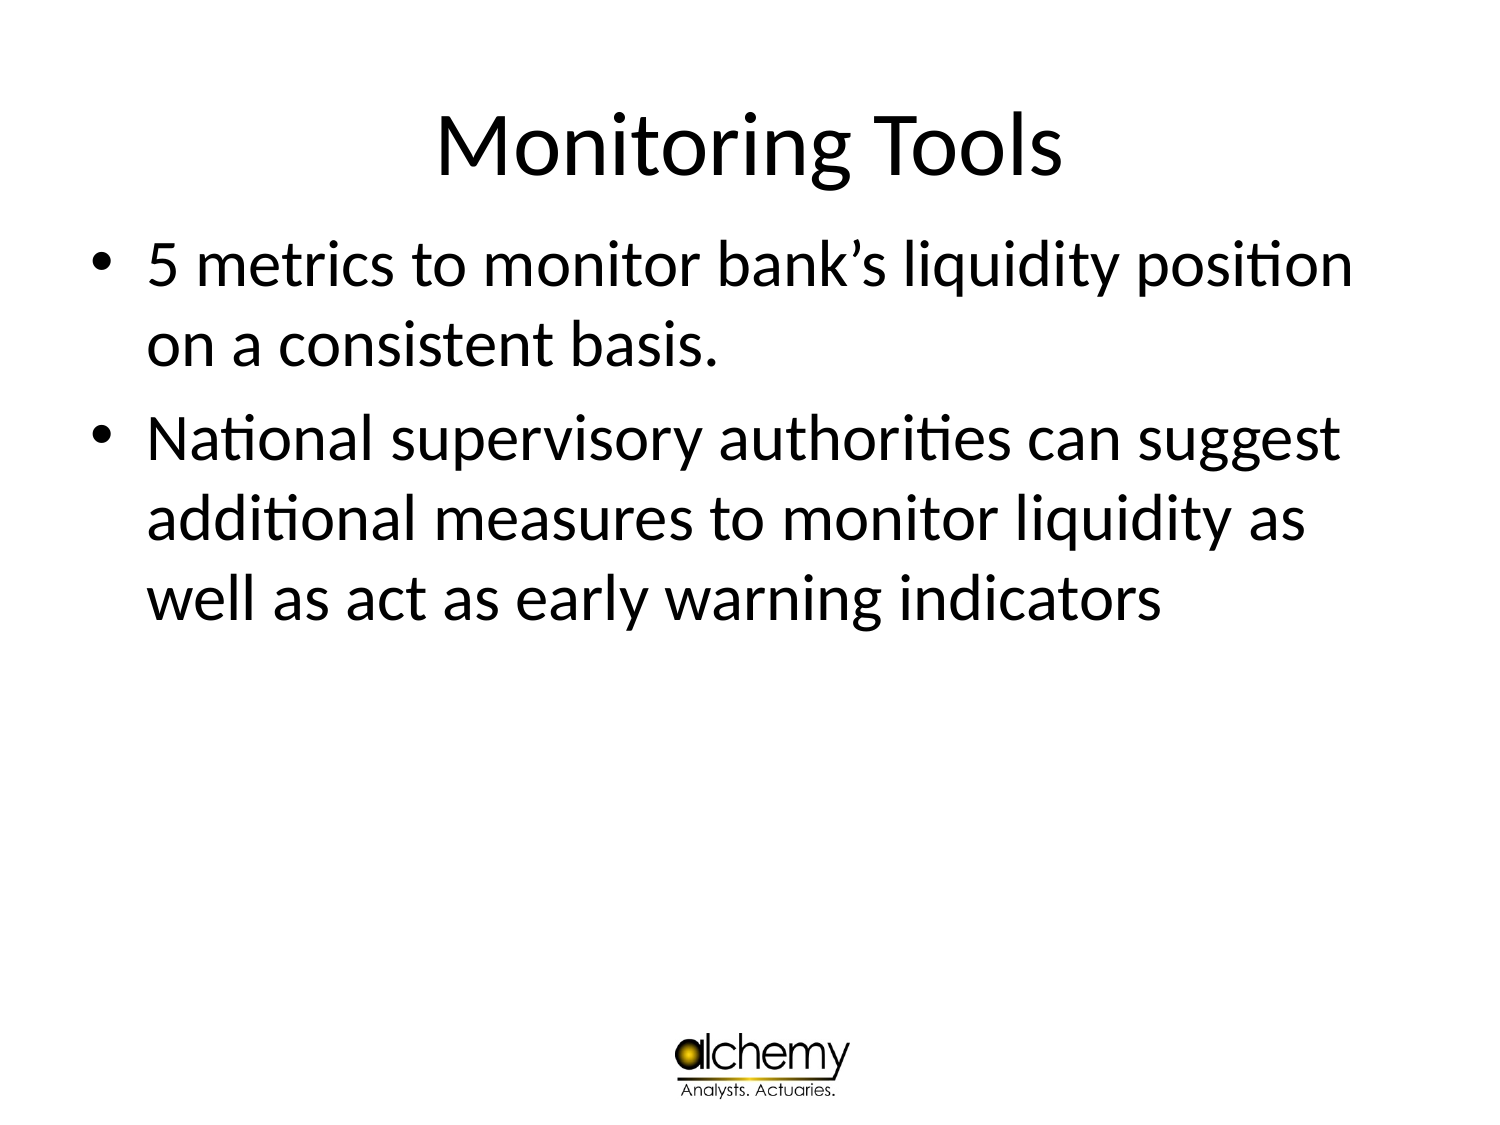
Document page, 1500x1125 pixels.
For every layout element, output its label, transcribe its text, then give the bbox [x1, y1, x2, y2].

list 5 metrics to monitor bank’s liquidity position on a consistent basis. National supervisory authorities can suggest additional measures to monitor liquidity as well as act as early warning indicators [75, 212, 1425, 1063]
picture [675, 1063, 850, 1100]
title Monitoring Tools [75, 45, 1425, 212]
